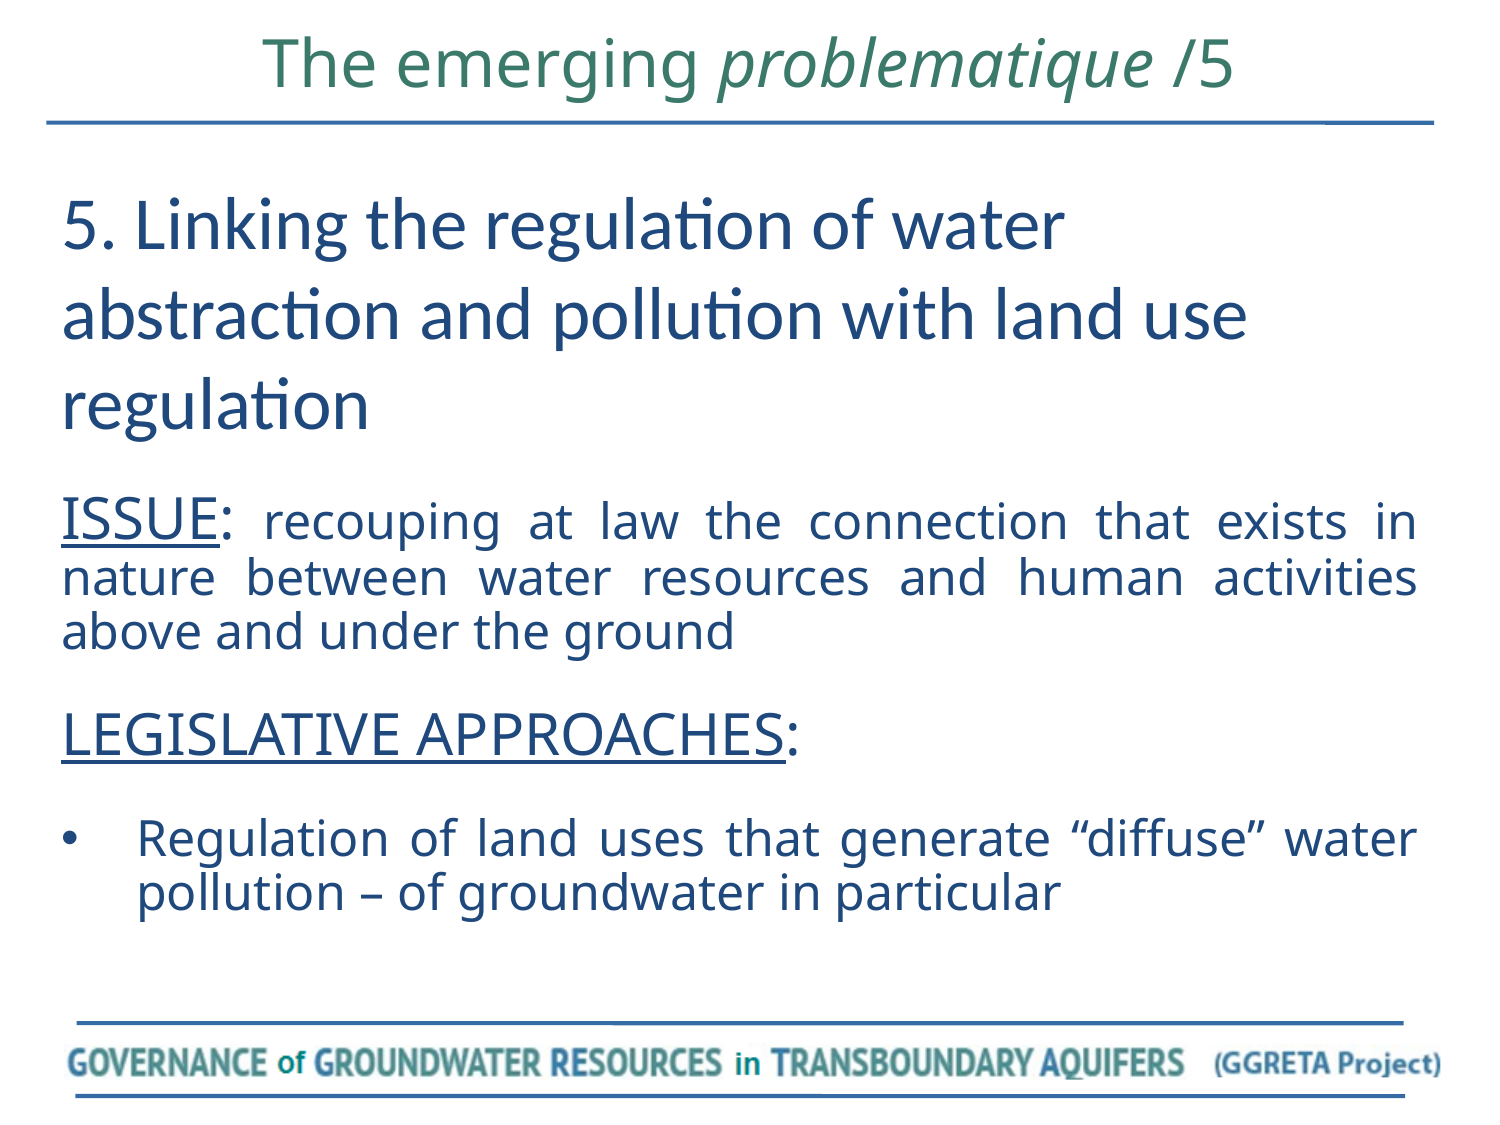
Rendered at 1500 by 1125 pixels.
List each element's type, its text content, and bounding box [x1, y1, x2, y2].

text_box The emerging problematique /5 [253, 0, 1478, 155]
text_box 5. Linking the regulation of water abstraction and pollution with land use regulation ISSUE: recouping at law the connection that exists in nature between water resources and human activities above and under the ground LEGISLATIVE APPROACHES: Regulation of land uses that generate “diffuse” water pollution – of groundwater in particular [46, 166, 1435, 974]
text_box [64, 1040, 1454, 1088]
